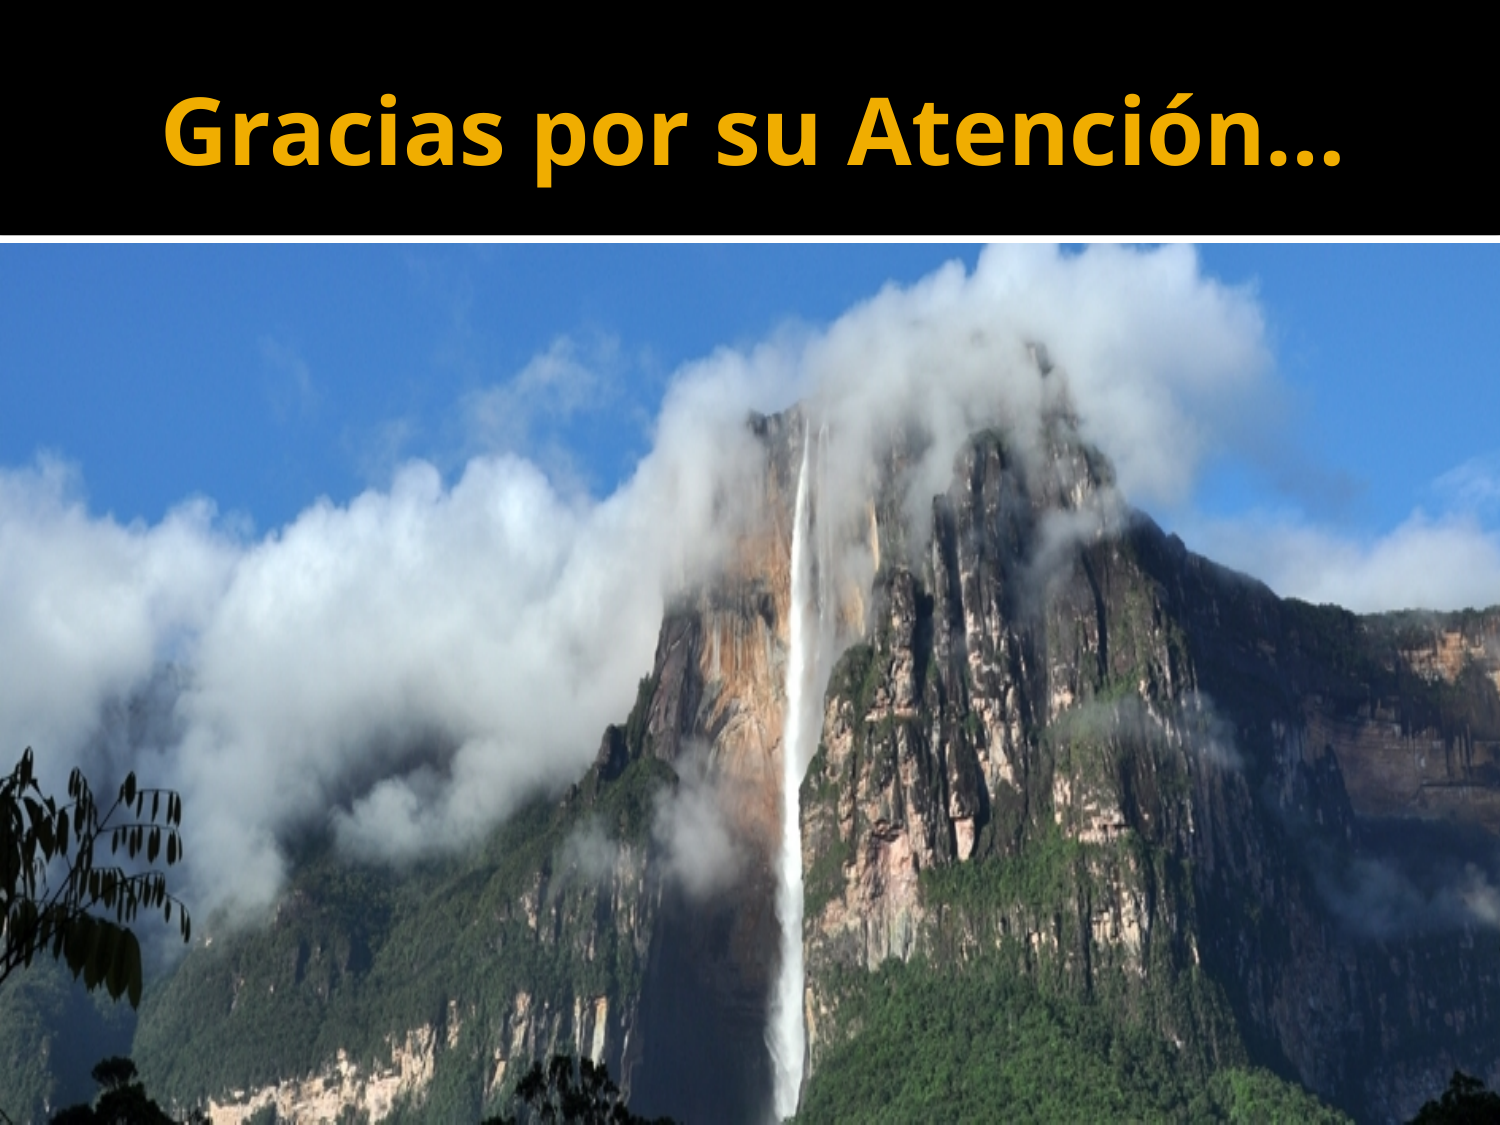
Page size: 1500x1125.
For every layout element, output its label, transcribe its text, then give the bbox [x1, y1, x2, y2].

picture [0, 243, 1500, 1125]
title Gracias por su Atención… [75, 24, 1425, 231]
